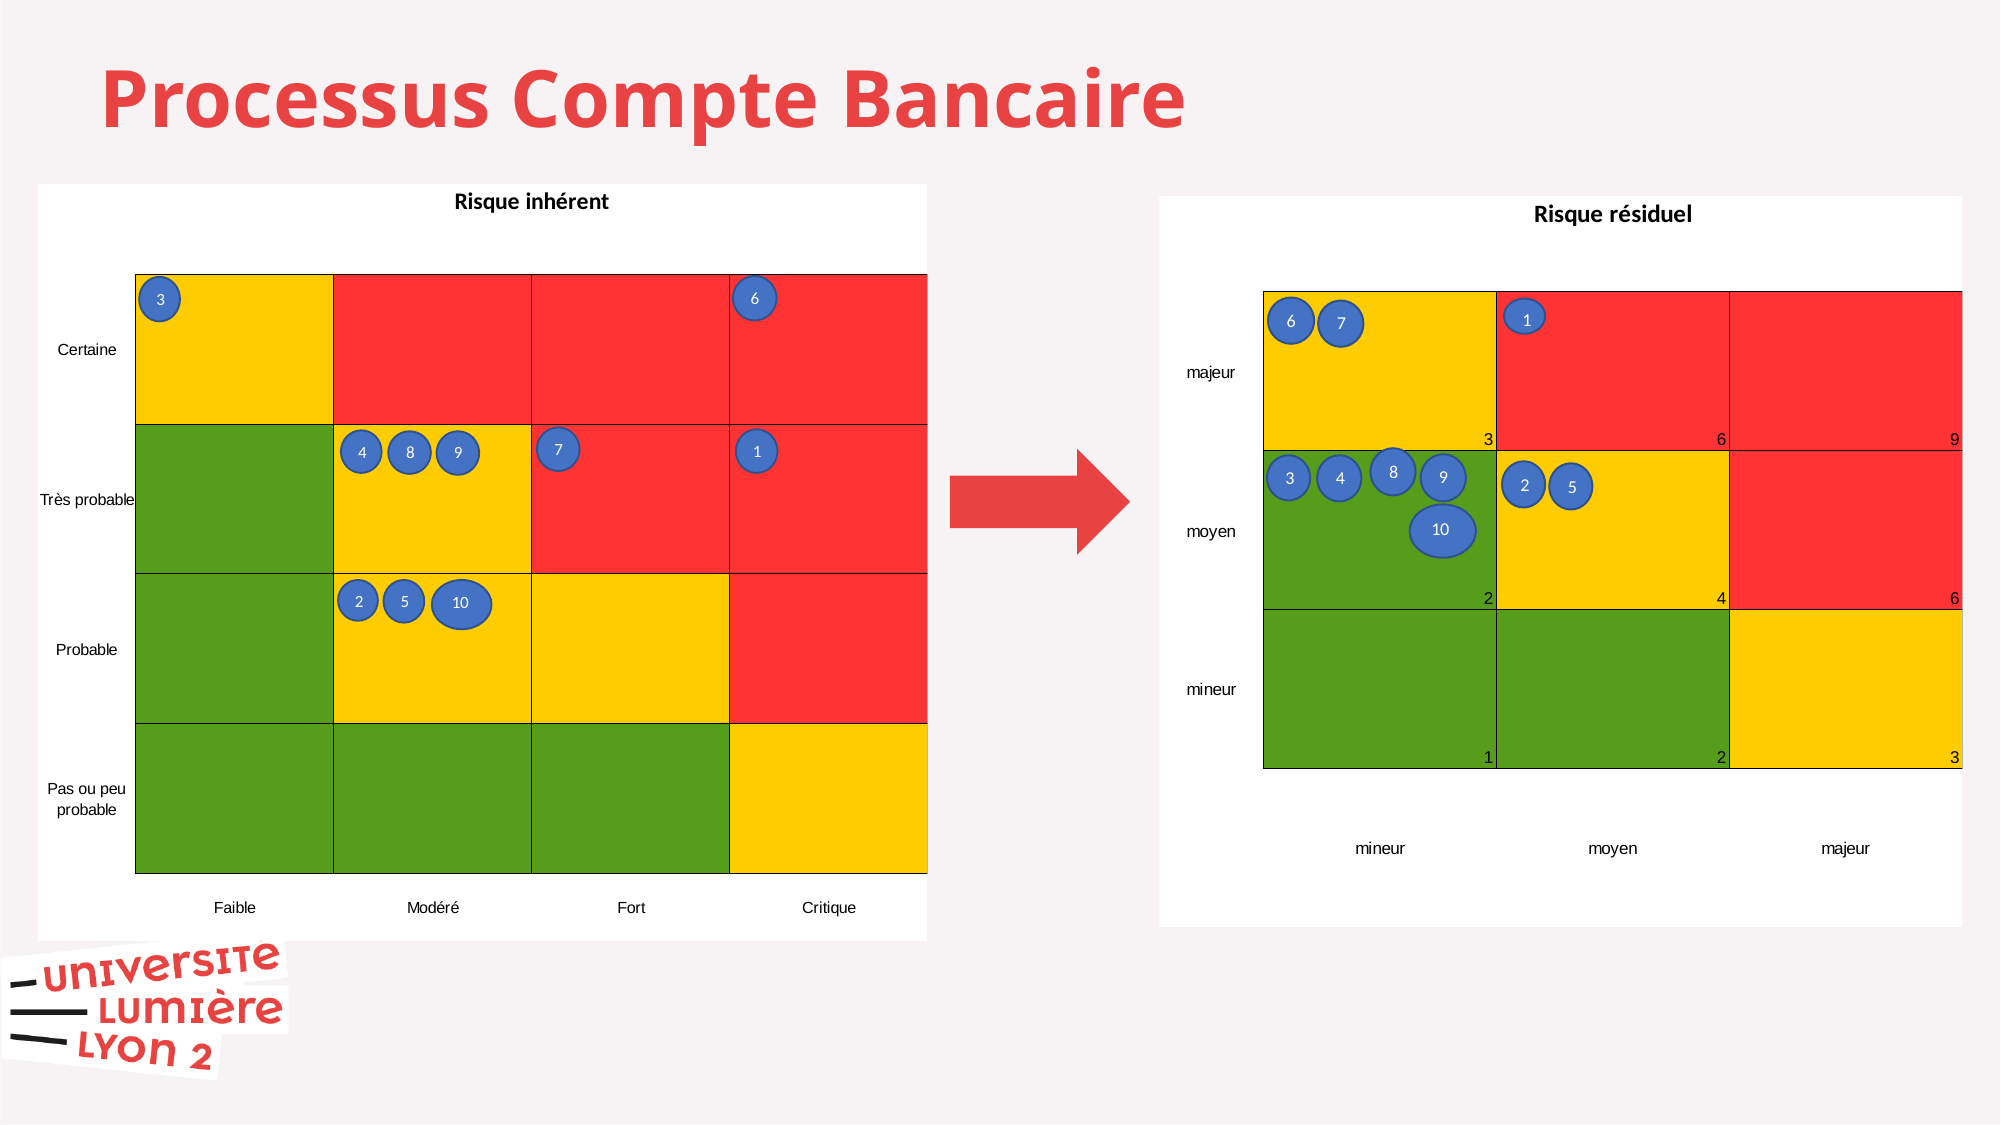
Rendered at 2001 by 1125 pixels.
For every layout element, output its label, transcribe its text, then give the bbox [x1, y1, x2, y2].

text_box Processus Compte Bancaire [84, 40, 1855, 151]
picture [0, 0, 2000, 1125]
text_box [949, 448, 1131, 555]
